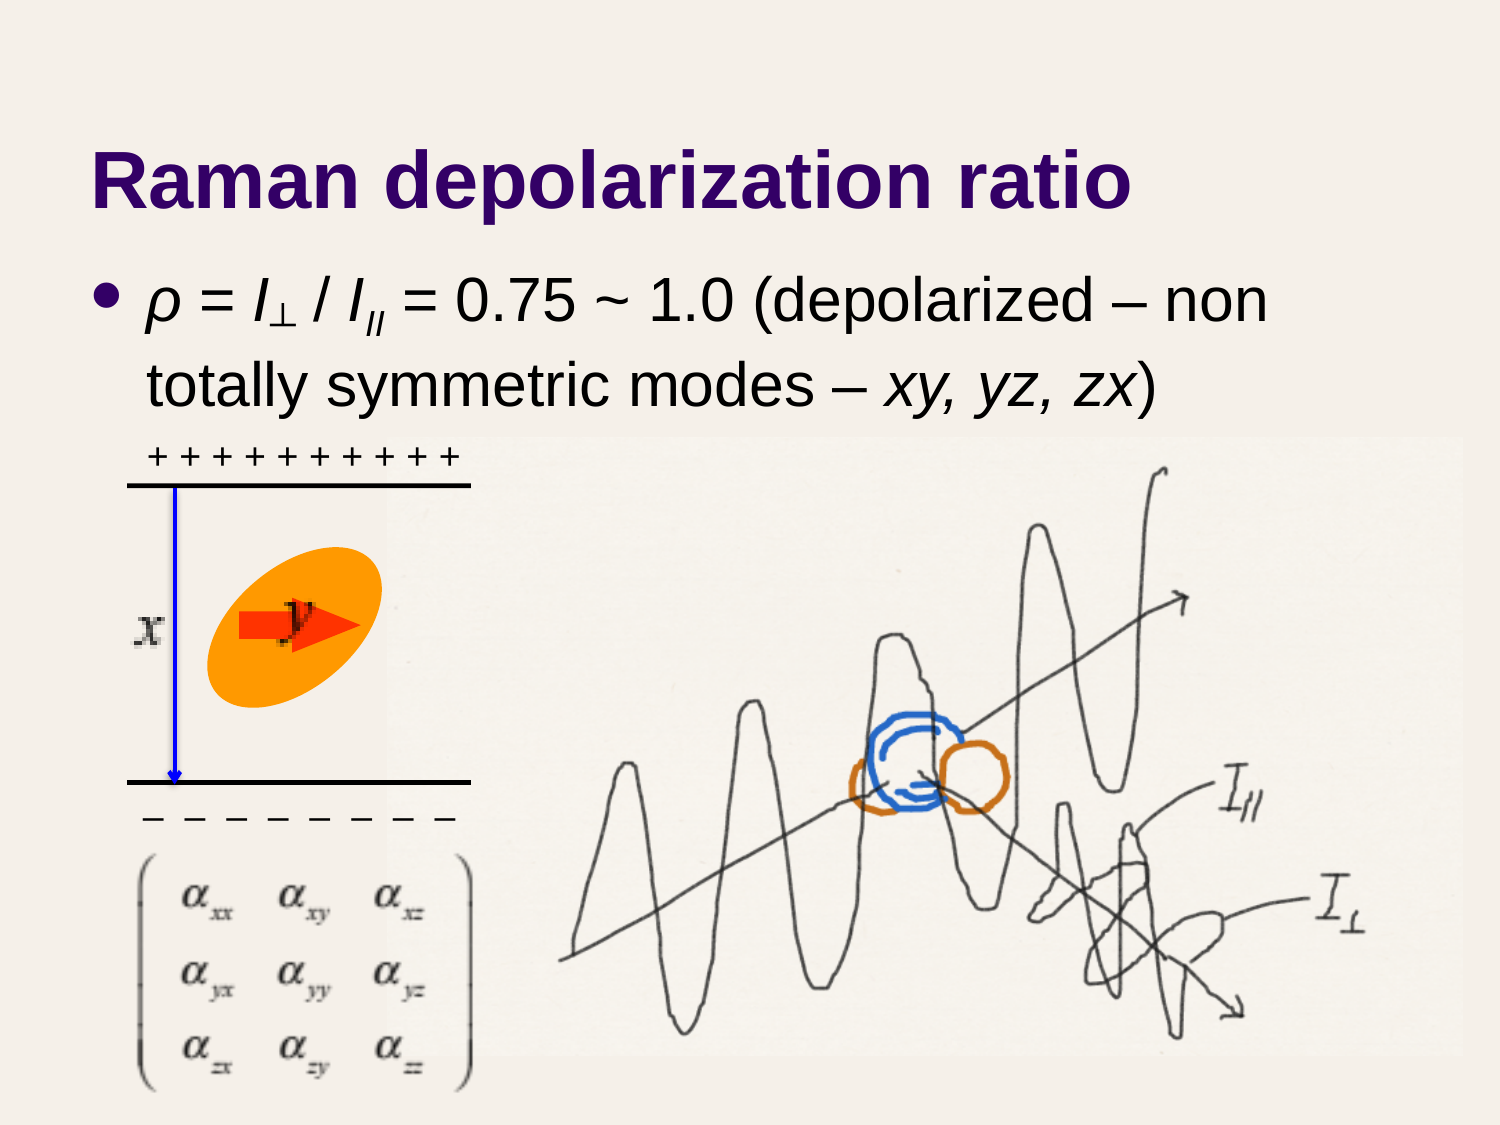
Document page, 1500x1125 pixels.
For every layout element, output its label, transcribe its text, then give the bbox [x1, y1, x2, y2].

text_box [133, 849, 476, 1096]
list ρ = I┴ / III = 0.75 ~ 1.0 (depolarized – non totally symmetric modes – xy, yz, zx) [75, 251, 1425, 975]
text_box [124, 424, 484, 846]
title Raman depolarization ratio [75, 20, 1425, 233]
picture [387, 437, 1463, 1056]
